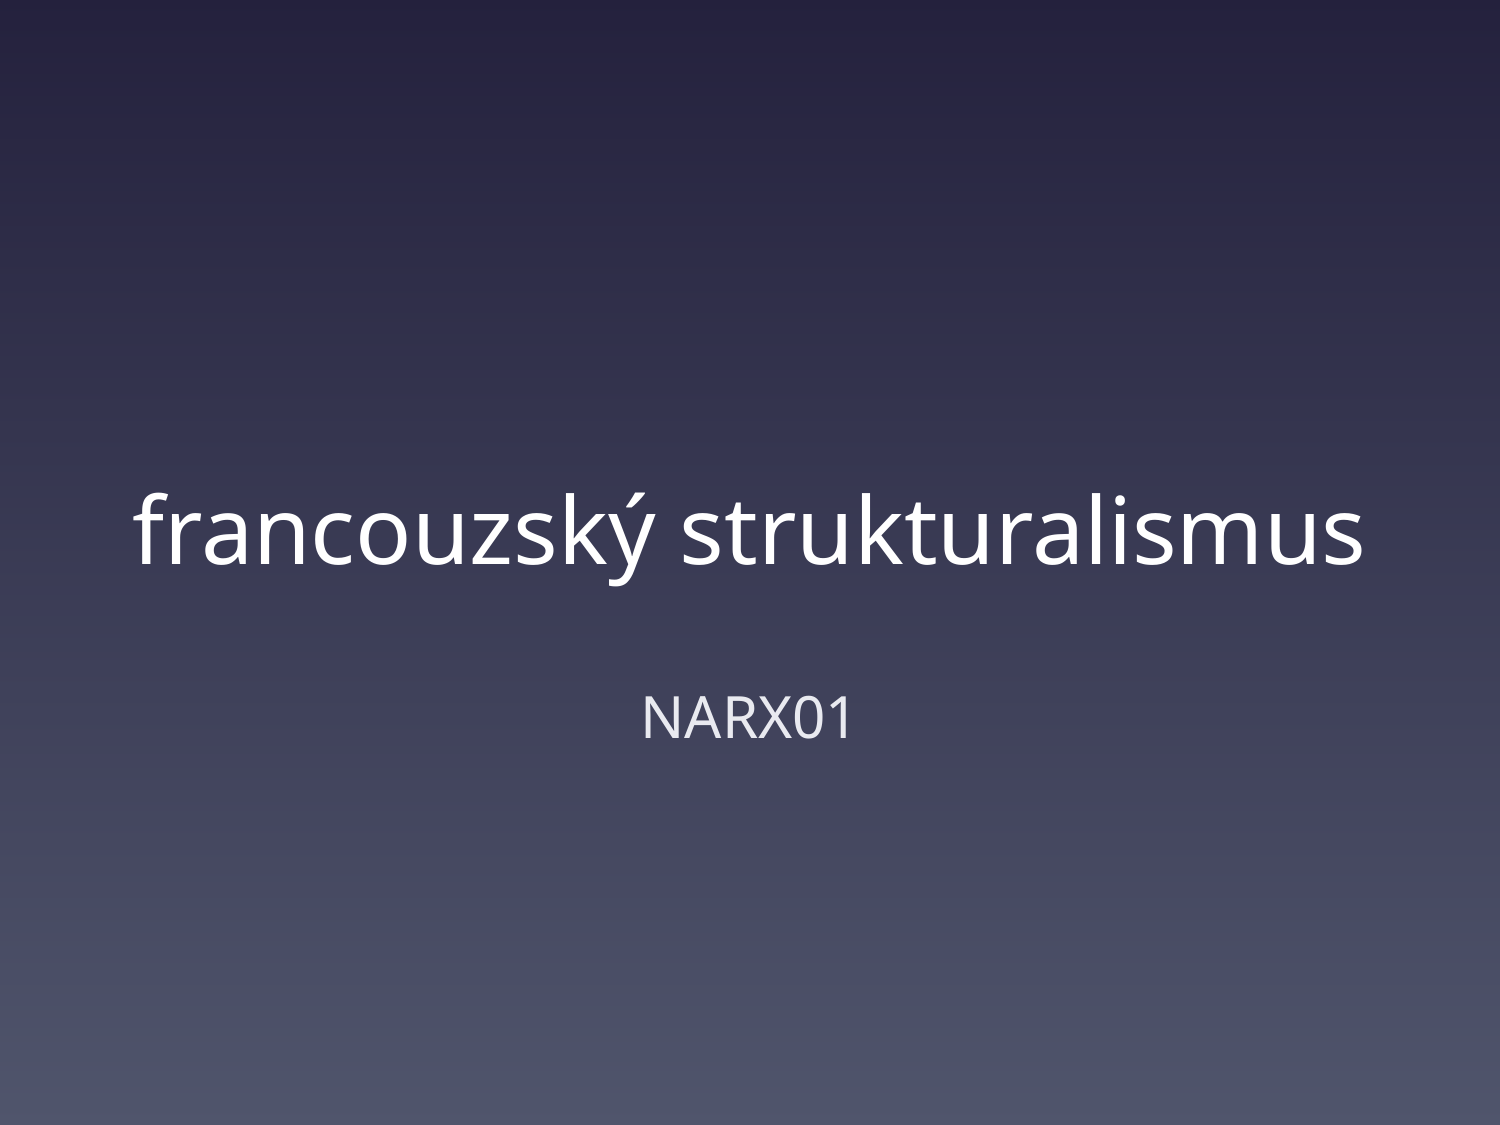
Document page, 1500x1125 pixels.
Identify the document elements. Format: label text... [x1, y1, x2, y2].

subtitle NARX01 [225, 637, 1275, 925]
title francouzský strukturalismus [112, 349, 1388, 591]
